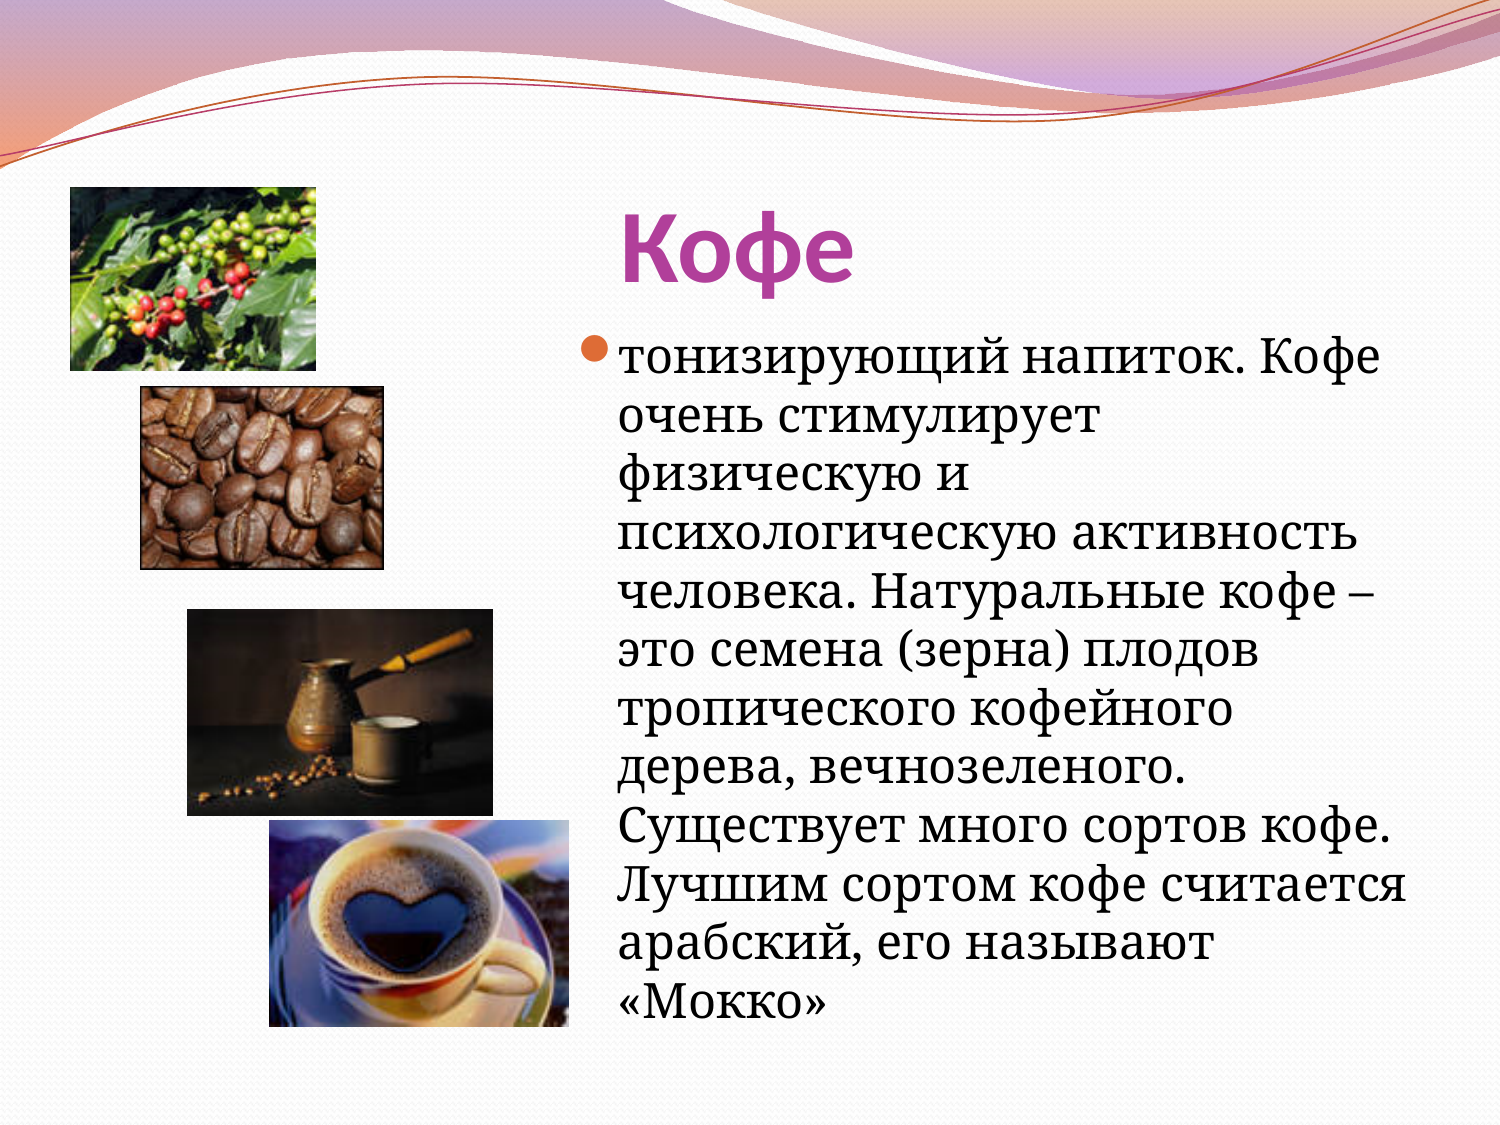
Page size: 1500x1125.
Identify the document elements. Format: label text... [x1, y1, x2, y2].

picture [140, 386, 384, 570]
picture [187, 609, 493, 817]
title Кофе [75, 115, 1425, 303]
list тонизирующий напиток. Кофе очень стимулирует физическую и психологическую активность человека. Натуральные кофе – это семена (зерна) плодов тропического кофейного дерева, вечнозеленого. Существует много сортов кофе. Лучшим сортом кофе считается арабский, его называют «Мокко» [562, 317, 1425, 1038]
picture [70, 187, 316, 371]
picture [269, 820, 570, 1028]
